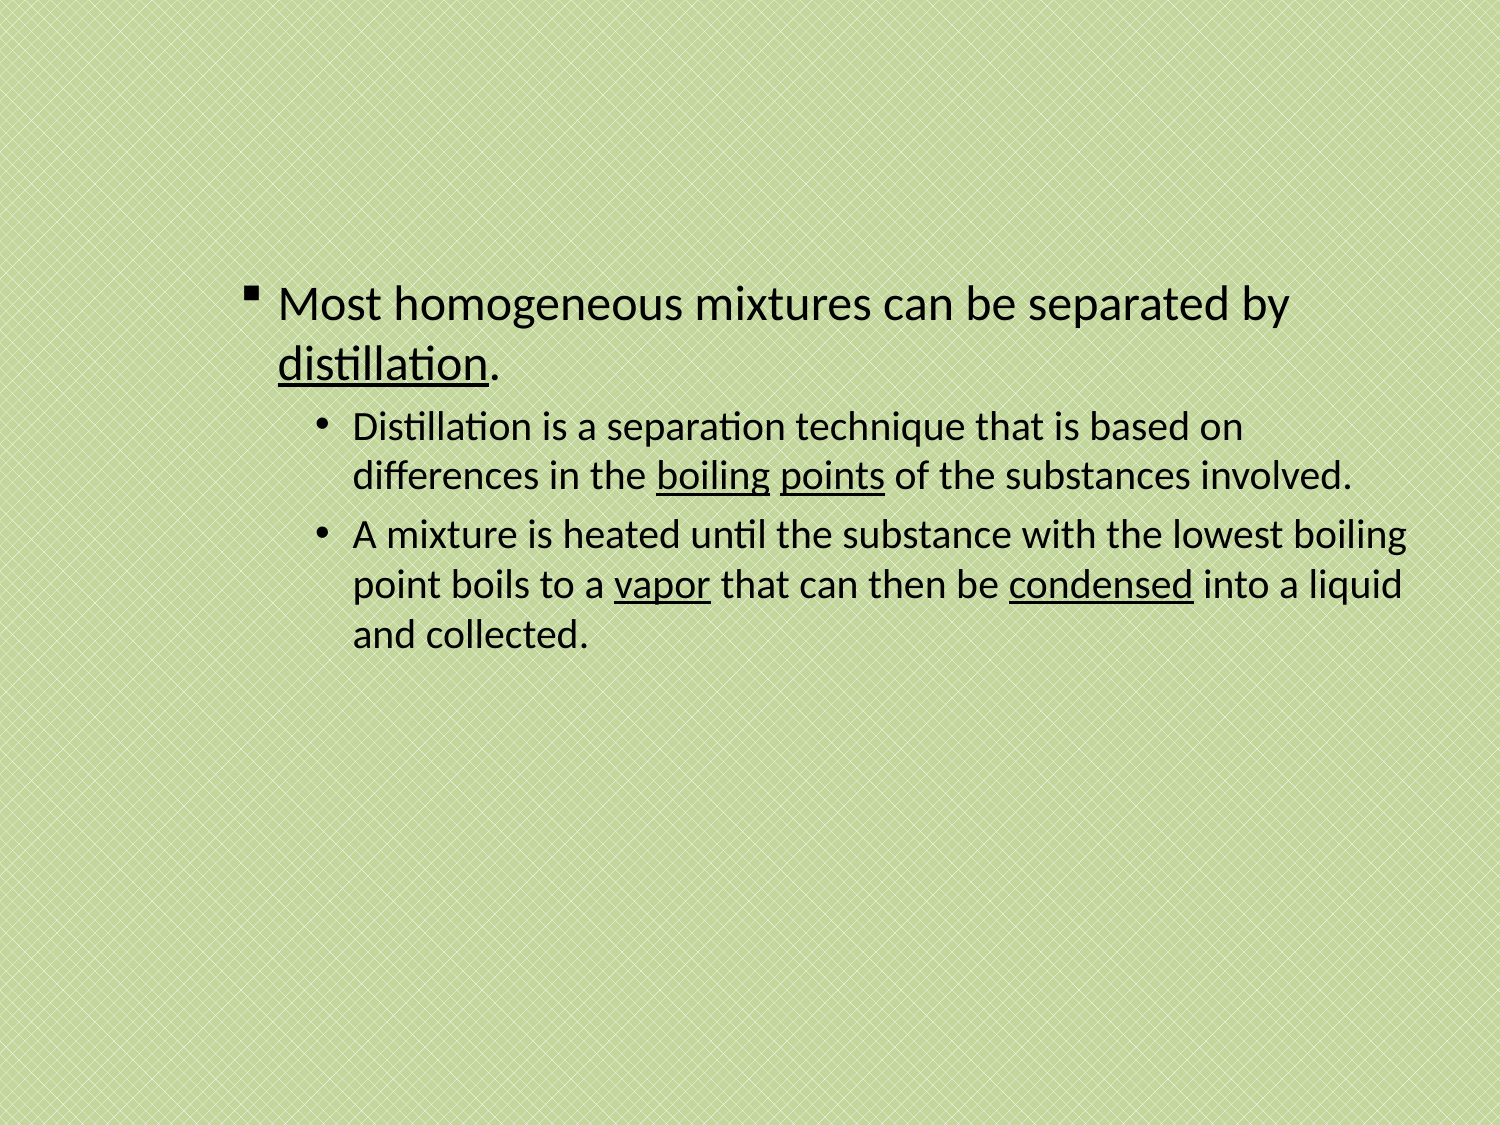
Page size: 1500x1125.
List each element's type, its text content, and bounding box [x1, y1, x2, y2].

list Most homogeneous mixtures can be separated by distillation. Distillation is a separation technique that is based on differences in the boiling points of the substances involved. A mixture is heated until the substance with the lowest boiling point boils to a vapor that can then be condensed into a liquid and collected. [75, 262, 1425, 1005]
